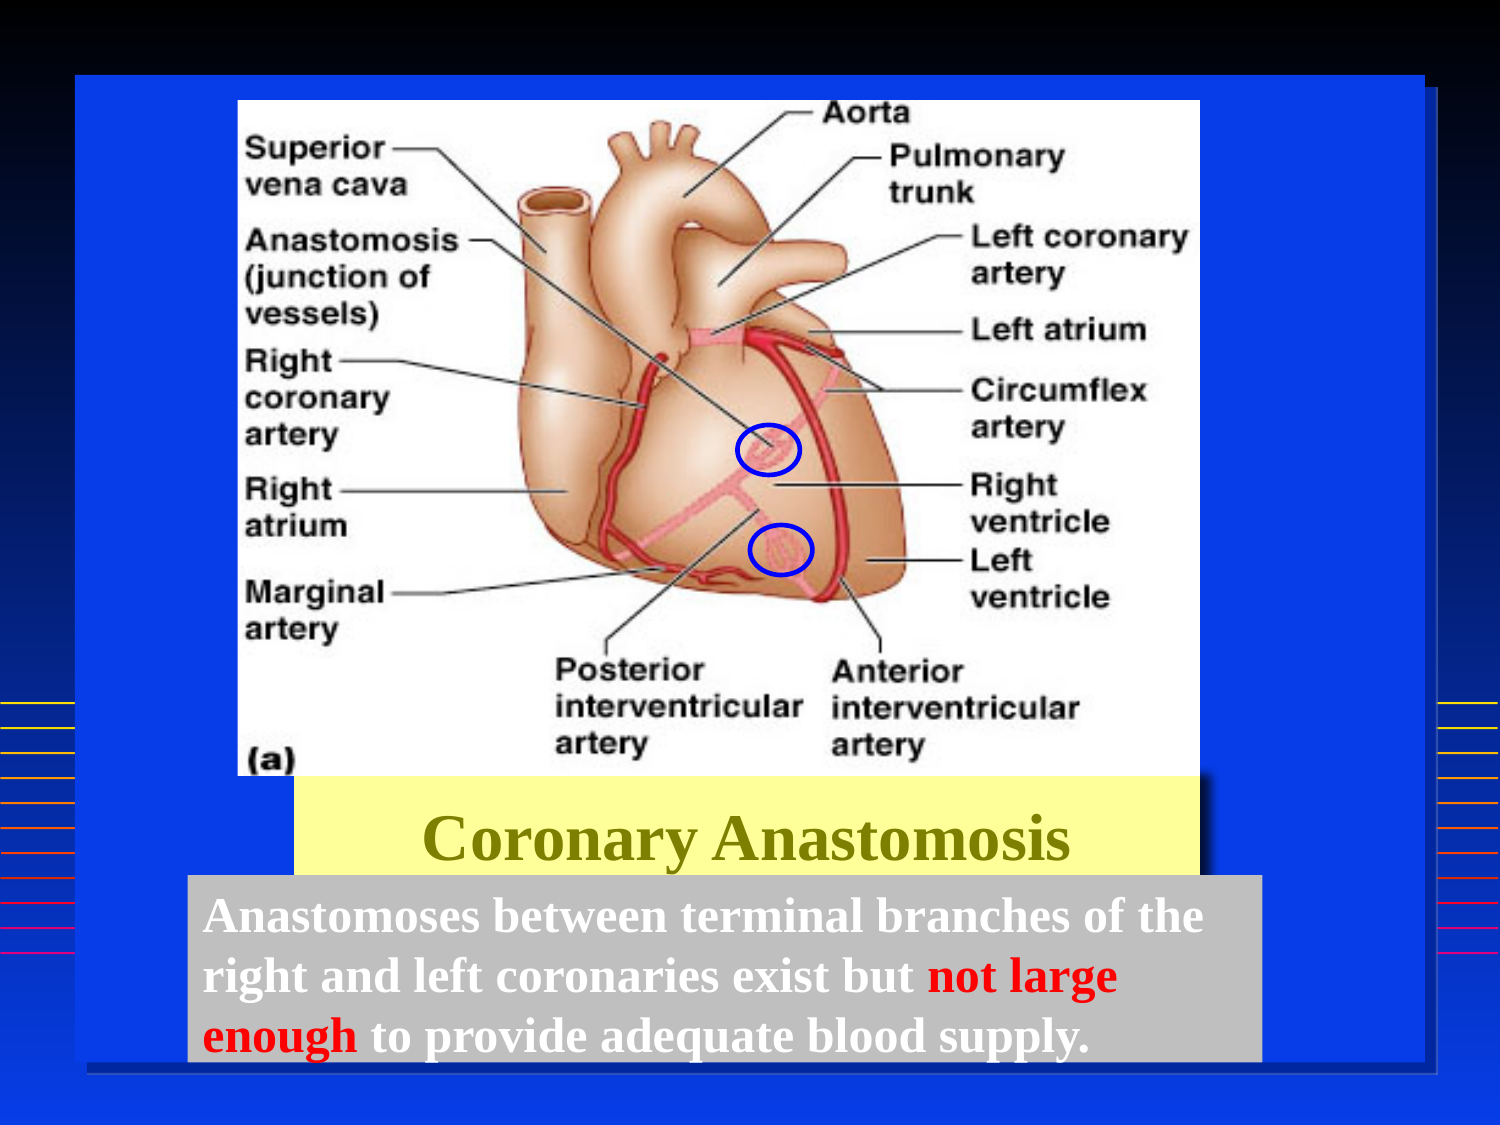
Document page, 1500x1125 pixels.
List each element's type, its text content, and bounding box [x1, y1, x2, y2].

list Anastomoses between terminal branches of the right and left coronaries exist but not large enough to provide adequate blood supply. [186, 874, 1263, 1063]
picture [237, 100, 1201, 776]
title Coronary Anastomosis [293, 783, 1201, 874]
